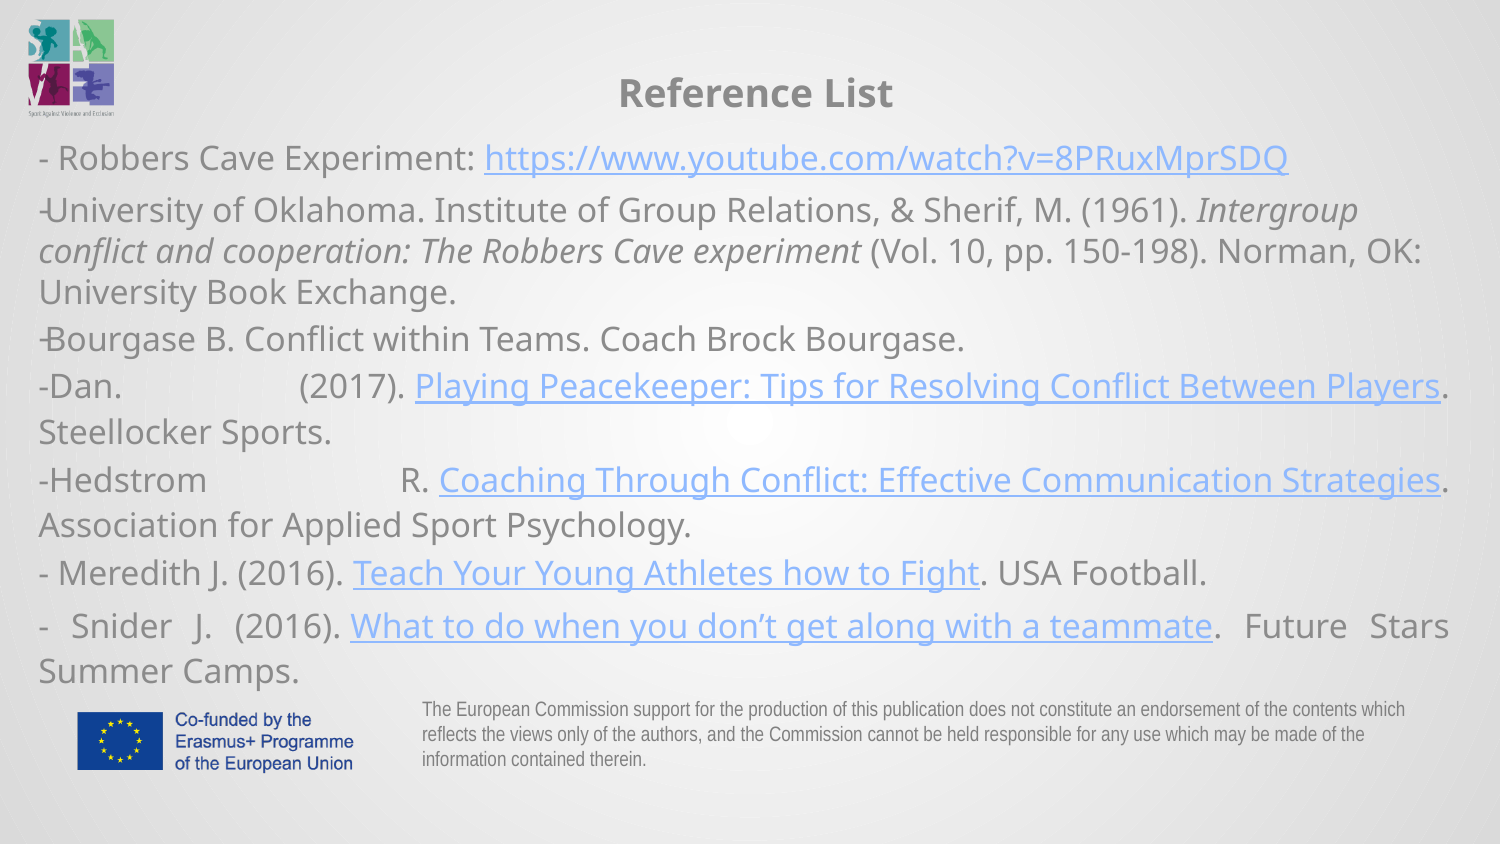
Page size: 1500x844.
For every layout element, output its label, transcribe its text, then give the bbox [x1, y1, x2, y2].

picture [0, 0, 142, 142]
text_box The European Commission support for the production of this publication does not constitute an endorsement of the contents which reflects the views only of the authors, and the Commission cannot be held responsi­ble for any use which may be made of the information contained therein. [407, 704, 1447, 778]
picture [61, 695, 375, 786]
subtitle Reference List [599, 61, 913, 128]
text_box - Robbers Cave Experiment: https://www.youtube.com/watch?v=8PRuxMprSDQ University of Oklahoma. Institute of Group Relations, & Sherif, M. (1961). Intergroup conflict and cooperation: The Robbers Cave experiment (Vol. 10, pp. 150-198). Norman, OK: University Book Exchange. Bourgase B. Conflict within Teams. Coach Brock Bourgase. -Dan. (2017). Playing Peacekeeper: Tips for Resolving Conflict Between Players. Steellocker Sports. -Hedstrom R. Coaching Through Conflict: Effective Communication Strategies. Association for Applied Sport Psychology. - Meredith J. (2016). Teach Your Young Athletes how to Fight. USA Football. - Snider J. (2016). What to do when you don’t get along with a teammate. Future Stars Summer Camps. [23, 128, 1465, 704]
